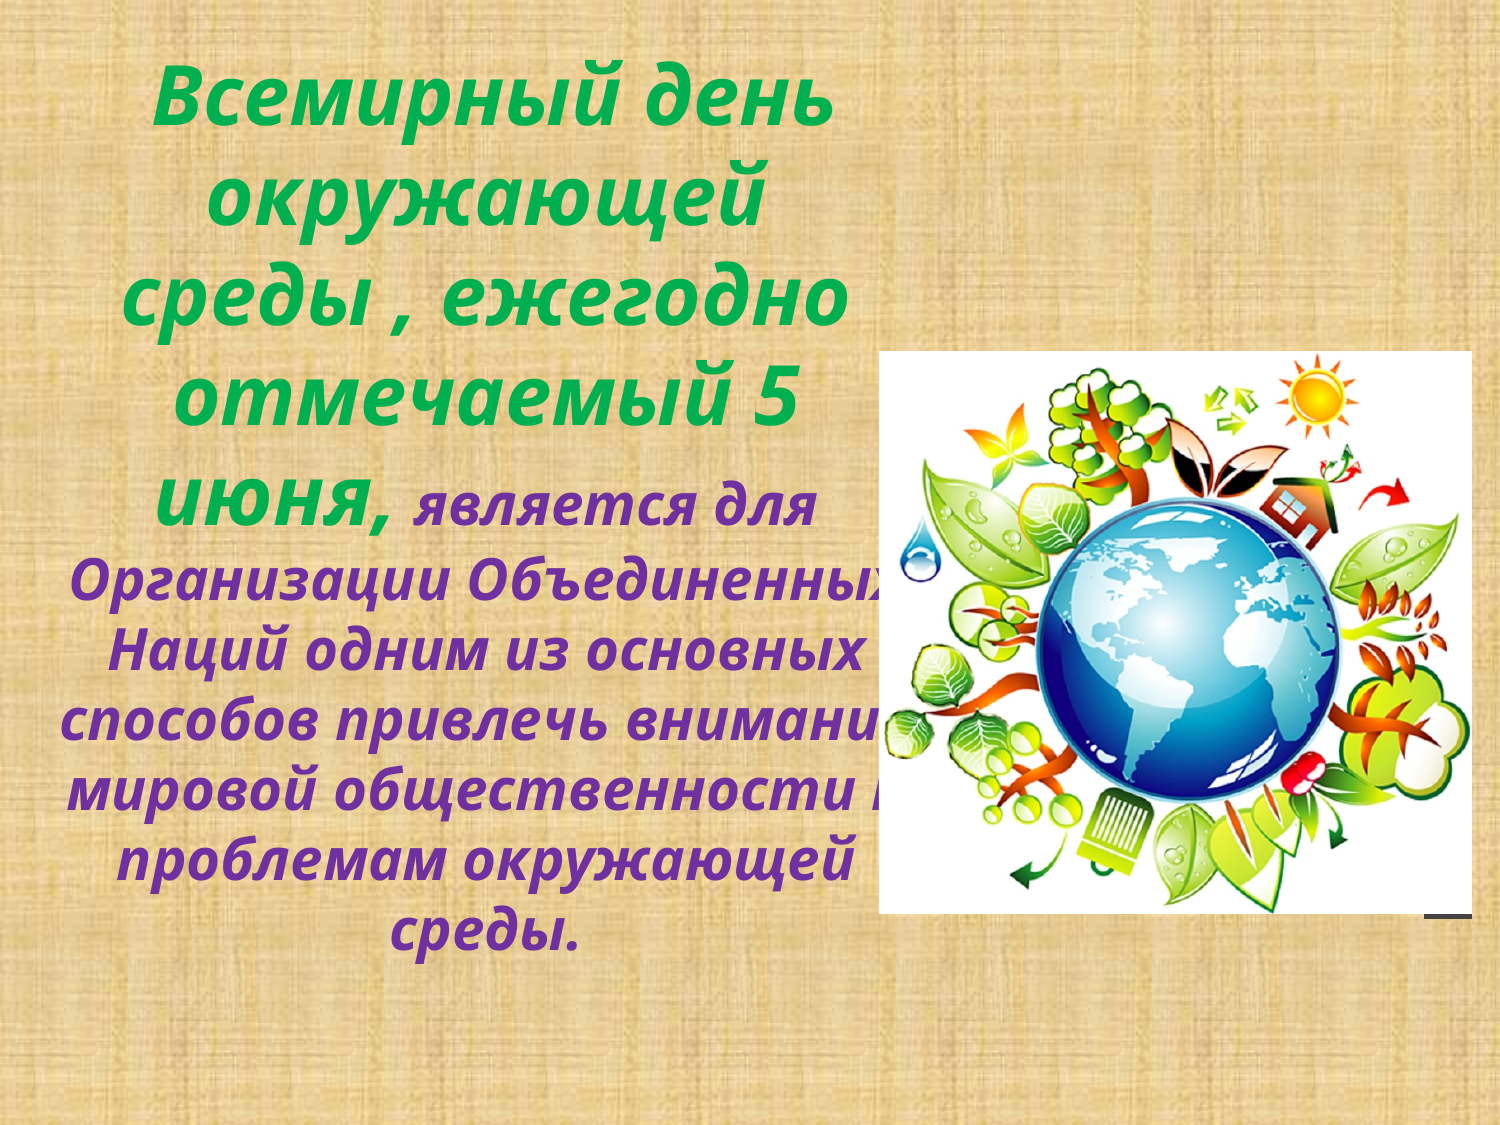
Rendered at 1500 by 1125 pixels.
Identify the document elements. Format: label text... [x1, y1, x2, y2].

picture [0, 0, 1500, 1125]
text_box Всемирный день окружающей среды , ежегодно отмечаемый 5 июня, является для Организации Объединенных Наций одним из основных способов привлечь внимание мировой общественности к проблемам окружающей среды. [35, 35, 938, 970]
